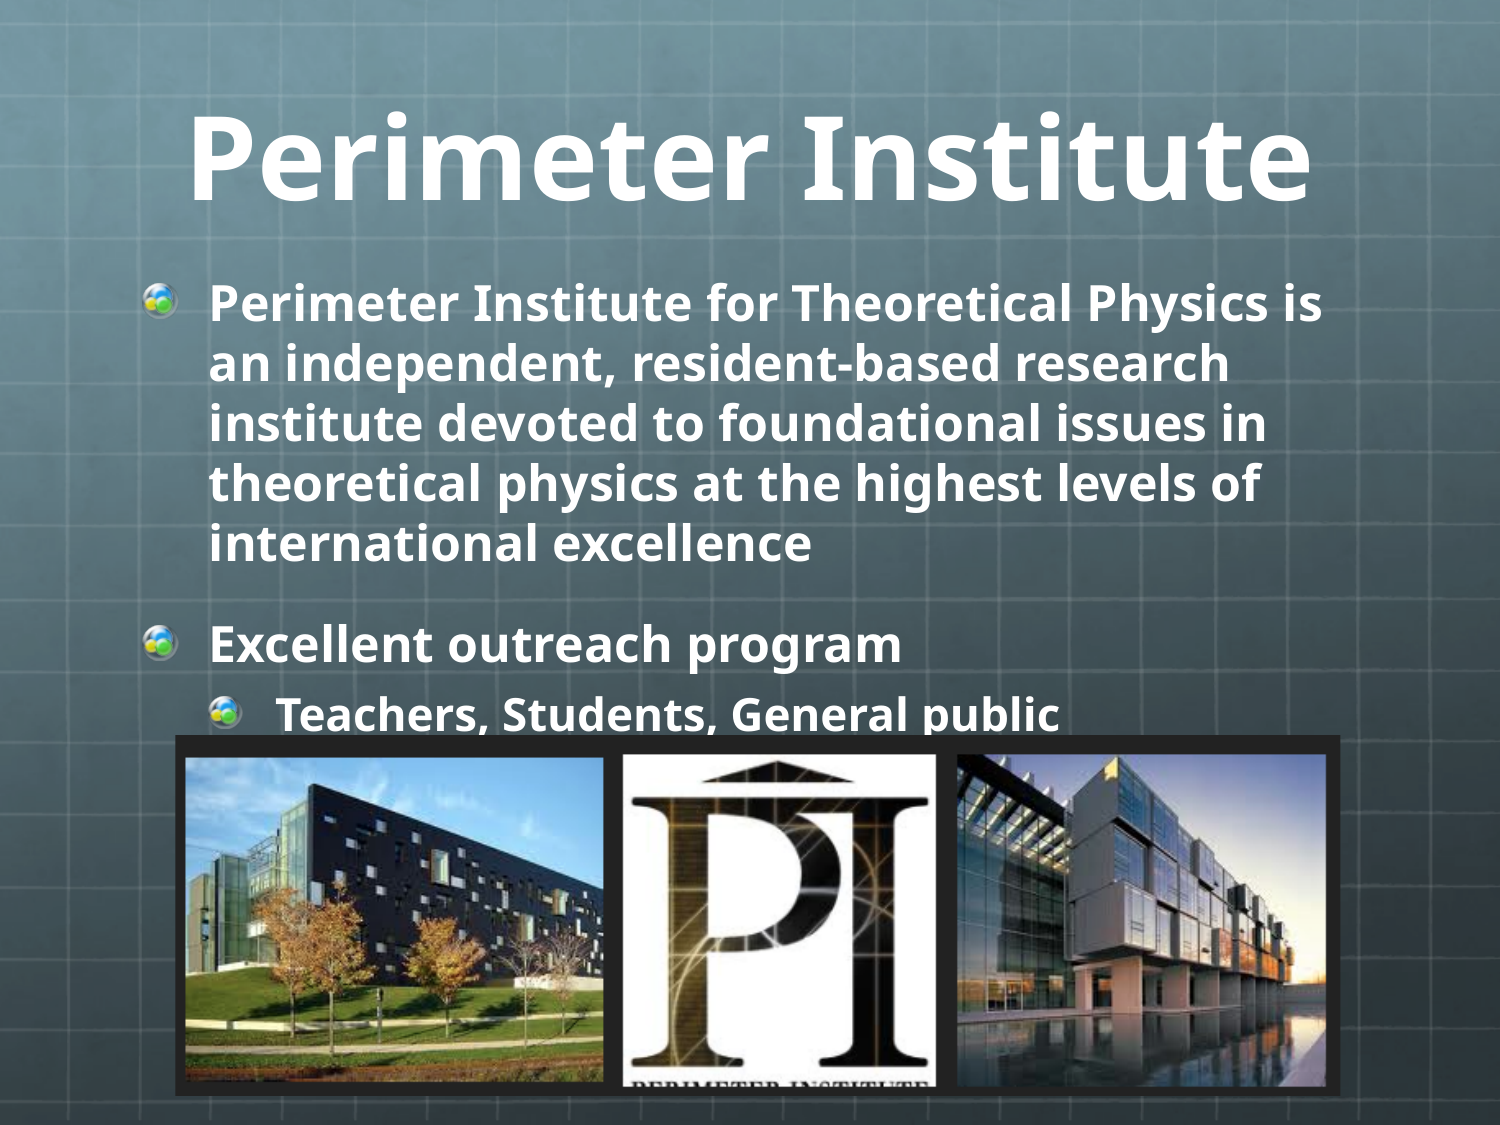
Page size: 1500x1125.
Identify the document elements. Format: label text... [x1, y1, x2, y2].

title Perimeter Institute [127, 17, 1372, 263]
picture [0, 0, 1500, 1125]
list Perimeter Institute for Theoretical Physics is an independent, resident-based research institute devoted to foundational issues in theoretical physics at the highest levels of international excellence Excellent outreach program Teachers, Students, General public [127, 263, 1372, 912]
